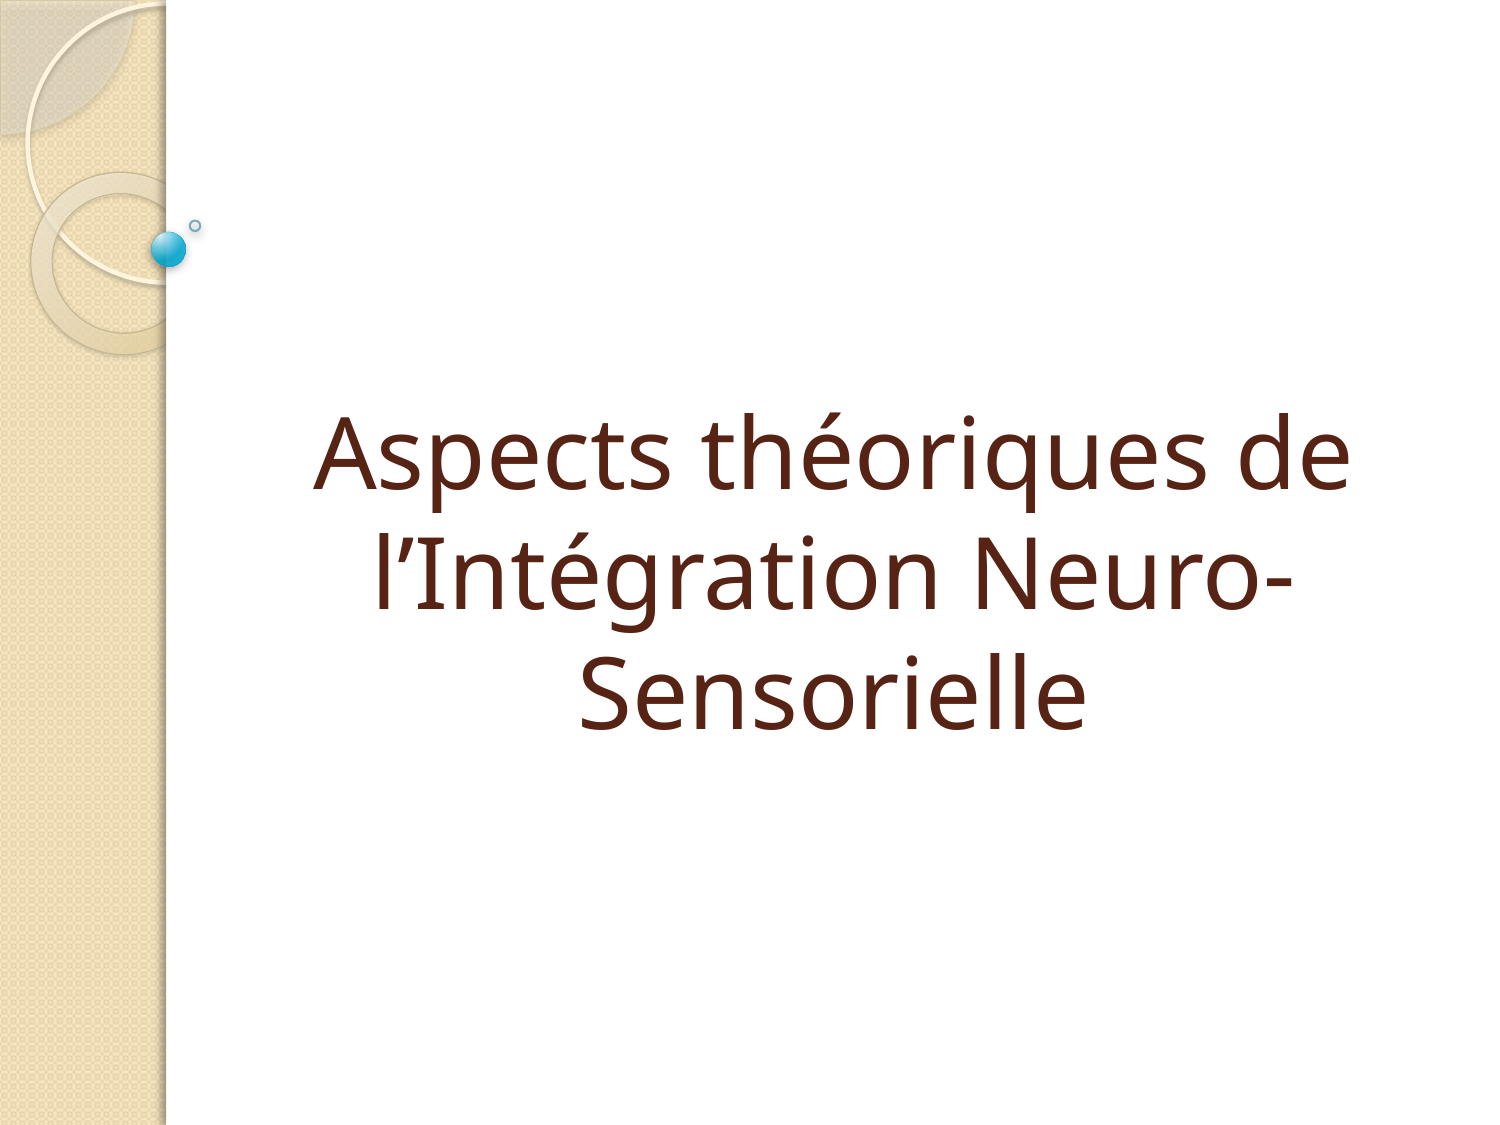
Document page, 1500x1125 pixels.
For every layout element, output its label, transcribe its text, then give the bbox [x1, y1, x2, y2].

title Aspects théoriques de l’Intégration Neuro-Sensorielle [226, 368, 1442, 757]
